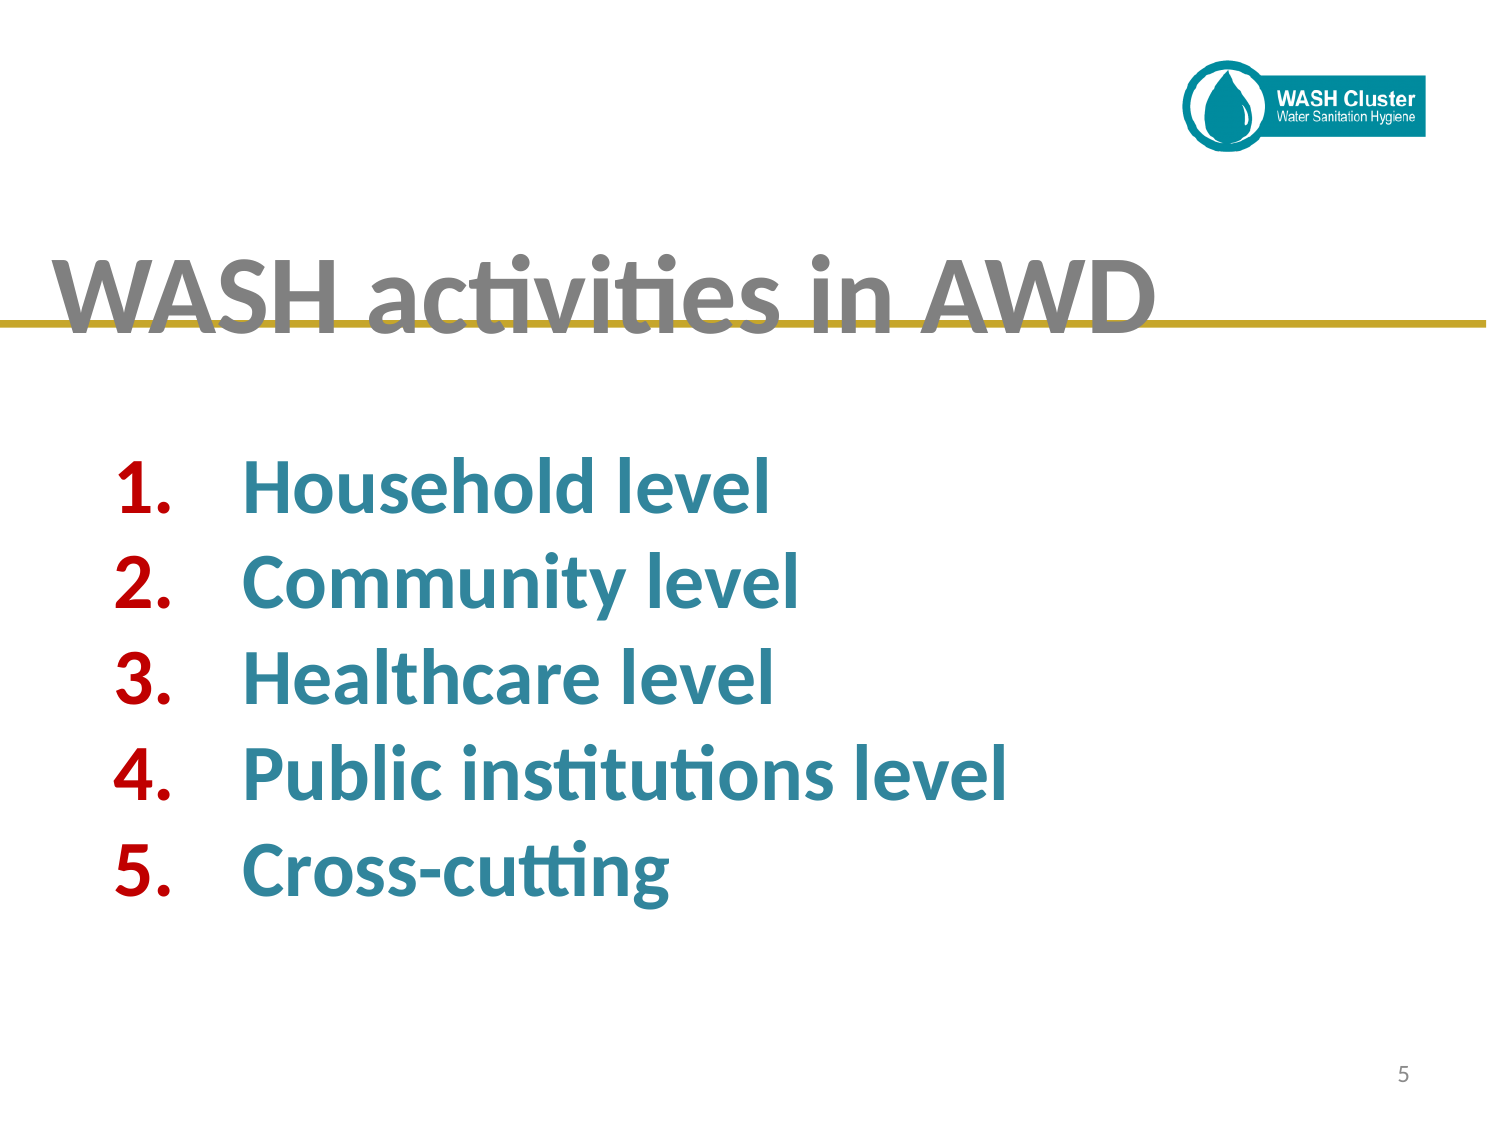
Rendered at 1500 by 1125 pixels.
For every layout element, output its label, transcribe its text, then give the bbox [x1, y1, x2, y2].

picture [1178, 59, 1449, 153]
text_box Household level Community level Healthcare level Public institutions level Cross-cutting [98, 425, 1328, 920]
text_box [1193, 318, 1488, 330]
text_box [0, 318, 36, 330]
text_box WASH activities in AWD [36, 194, 1193, 384]
slide_number 5 [1074, 1042, 1425, 1103]
